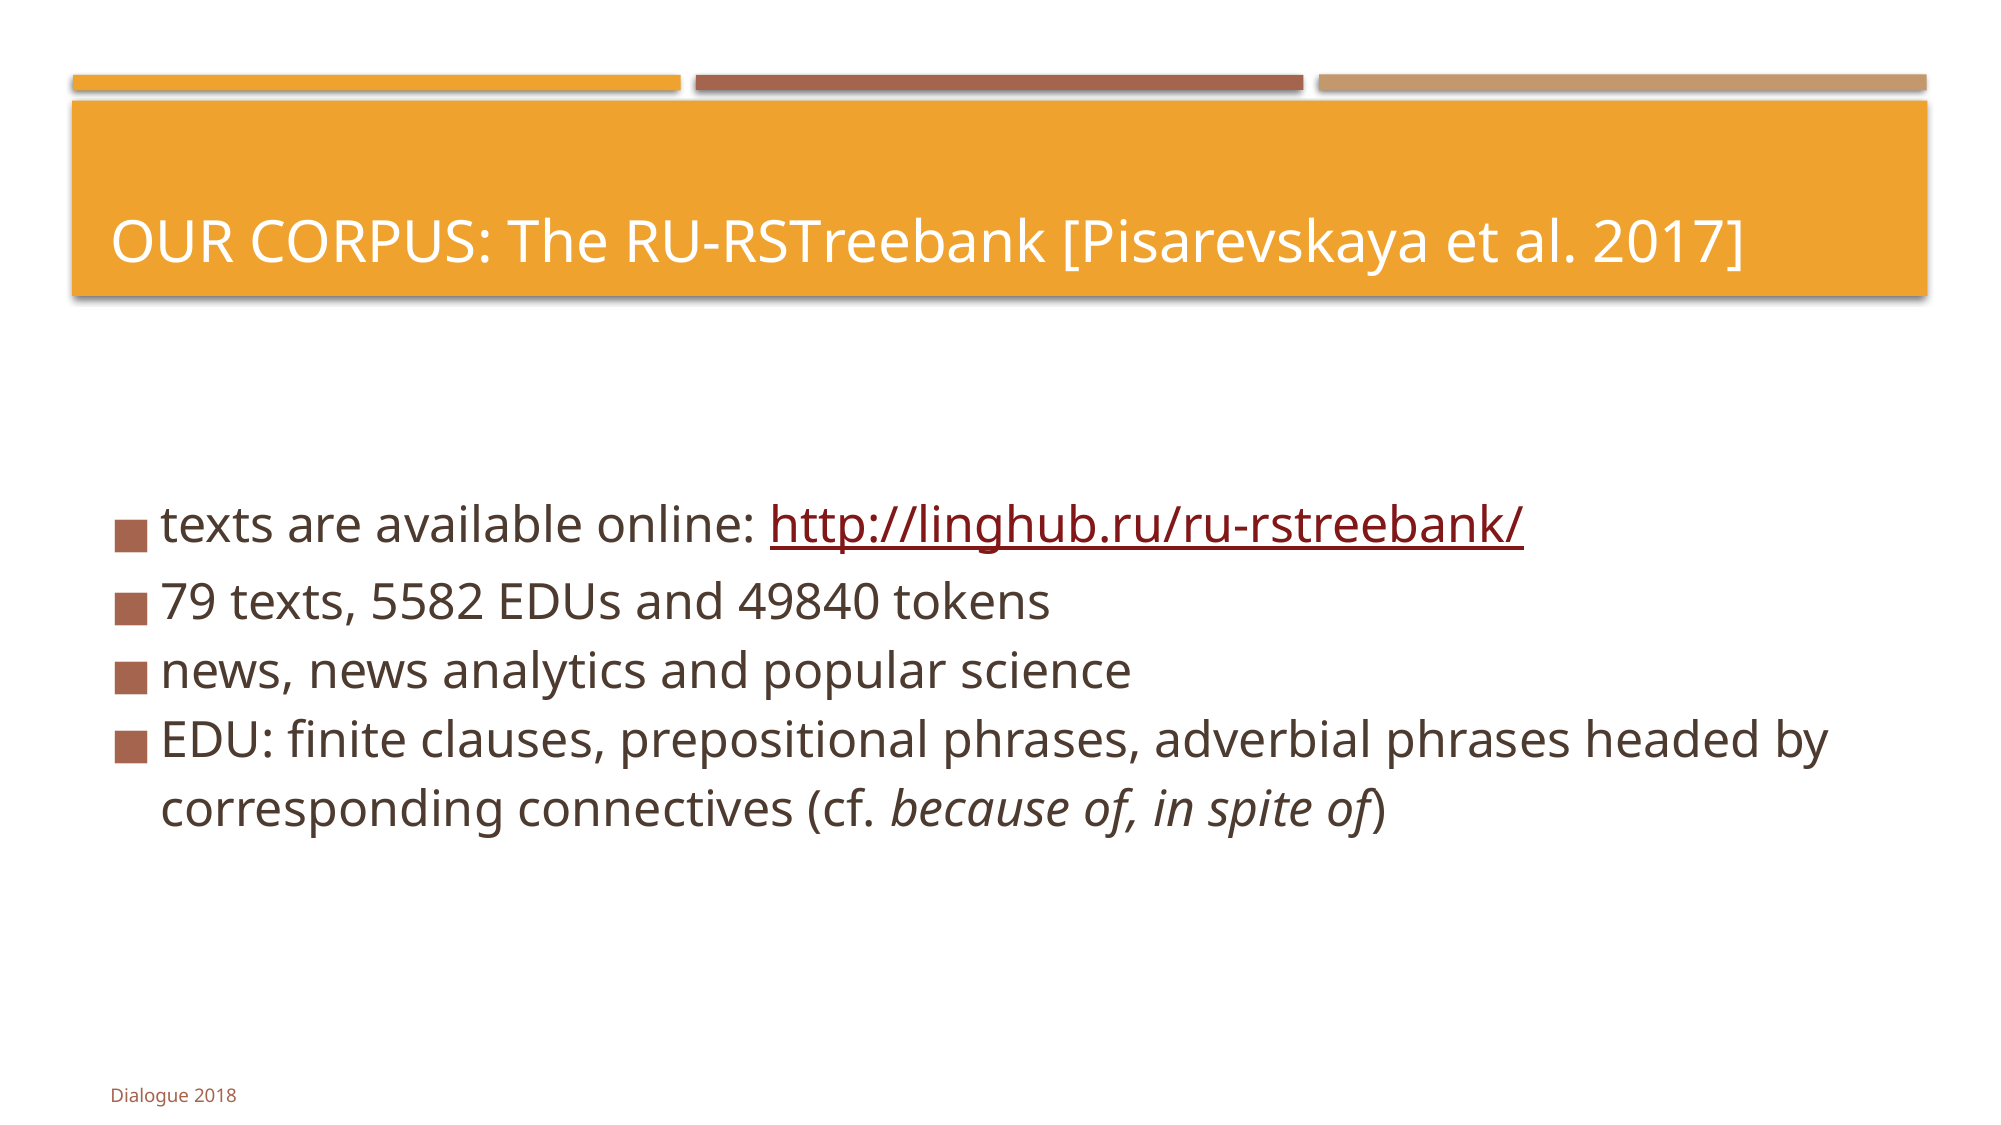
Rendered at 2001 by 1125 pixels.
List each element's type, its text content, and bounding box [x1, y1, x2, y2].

footer Dialogue 2018 [95, 1065, 1230, 1125]
title OUR CORPUS: The RU-RSTreebank [Pisarevskaya et al. 2017] [95, 115, 1905, 282]
list texts are available online: http://linghub.ru/ru-rstreebank/ 79 texts, 5582 EDUs and 49840 tokens news, news analytics and popular science EDU: finite clauses, prepositional phrases, adverbial phrases headed by corresponding connectives (cf. because of, in spite of) [95, 357, 1905, 962]
